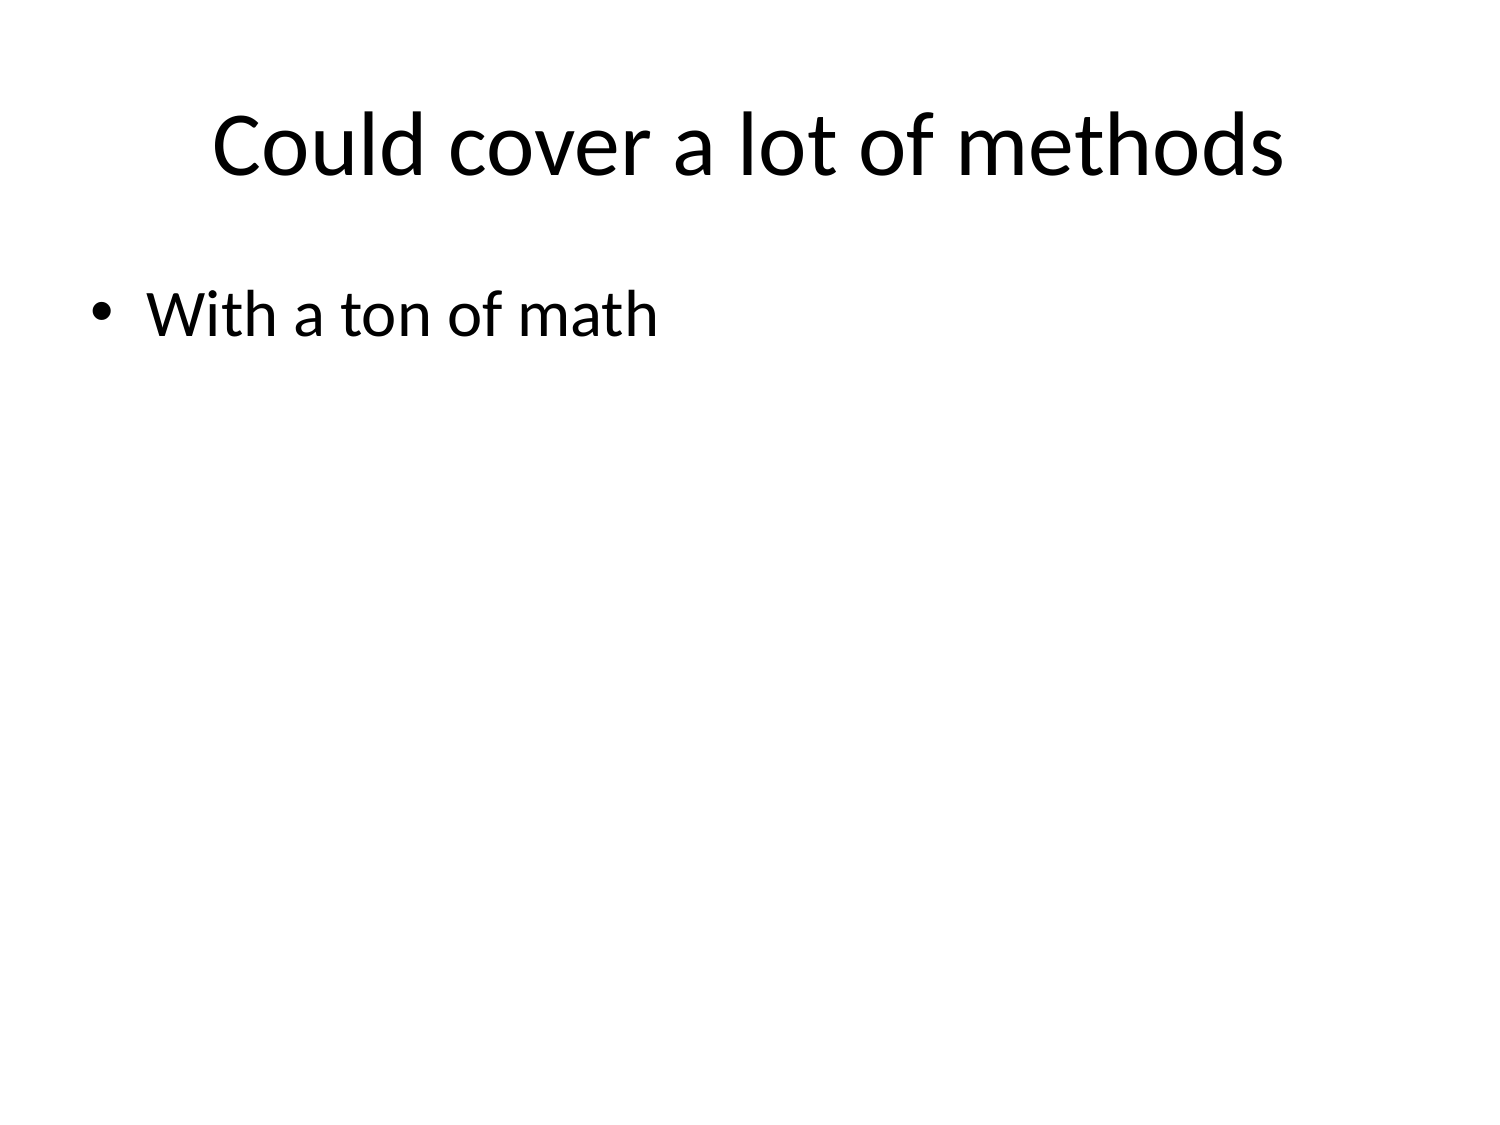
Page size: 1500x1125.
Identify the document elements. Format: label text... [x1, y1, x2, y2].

title Could cover a lot of methods [75, 45, 1425, 233]
list With a ton of math [75, 262, 1425, 1005]
